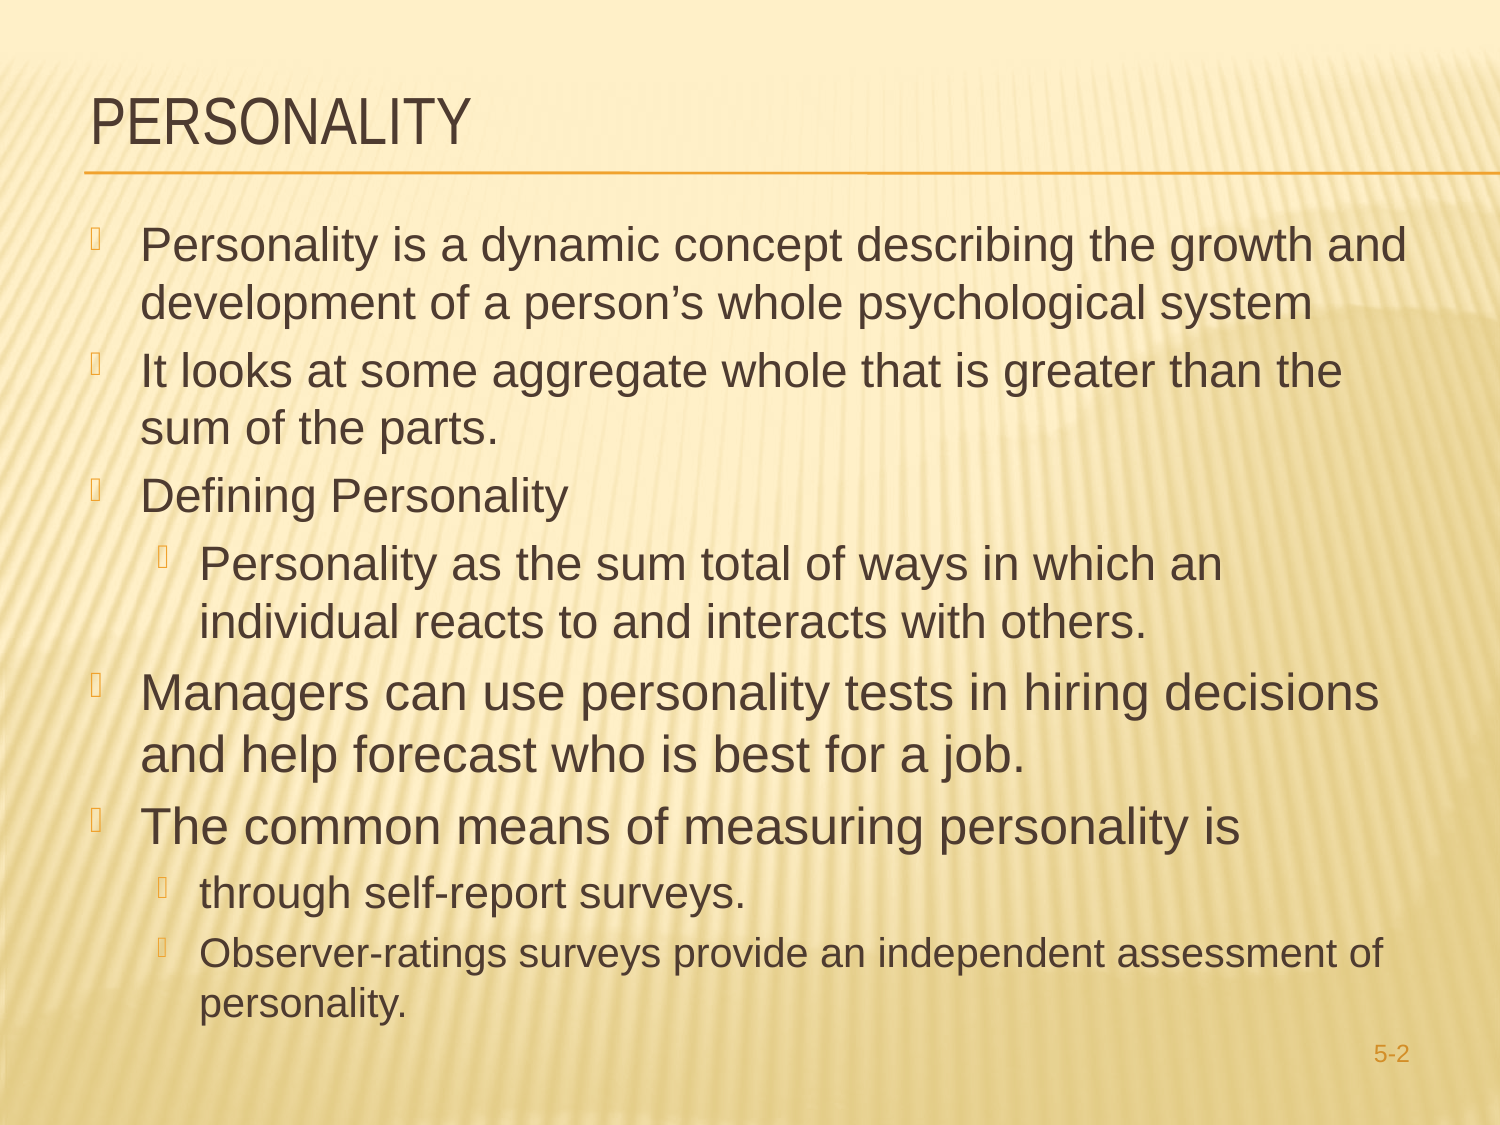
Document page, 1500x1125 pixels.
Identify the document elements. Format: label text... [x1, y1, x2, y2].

slide_number 5-2 [1325, 1029, 1425, 1090]
list Personality is a dynamic concept describing the growth and development of a person’s whole psychological system It looks at some aggregate whole that is greater than the sum of the parts. Defining Personality Personality as the sum total of ways in which an individual reacts to and interacts with others. Managers can use personality tests in hiring decisions and help forecast who is best for a job. The common means of measuring personality is through self-report surveys. Observer-ratings surveys provide an independent assessment of personality. [75, 205, 1425, 1090]
title personality [75, 0, 1425, 205]
